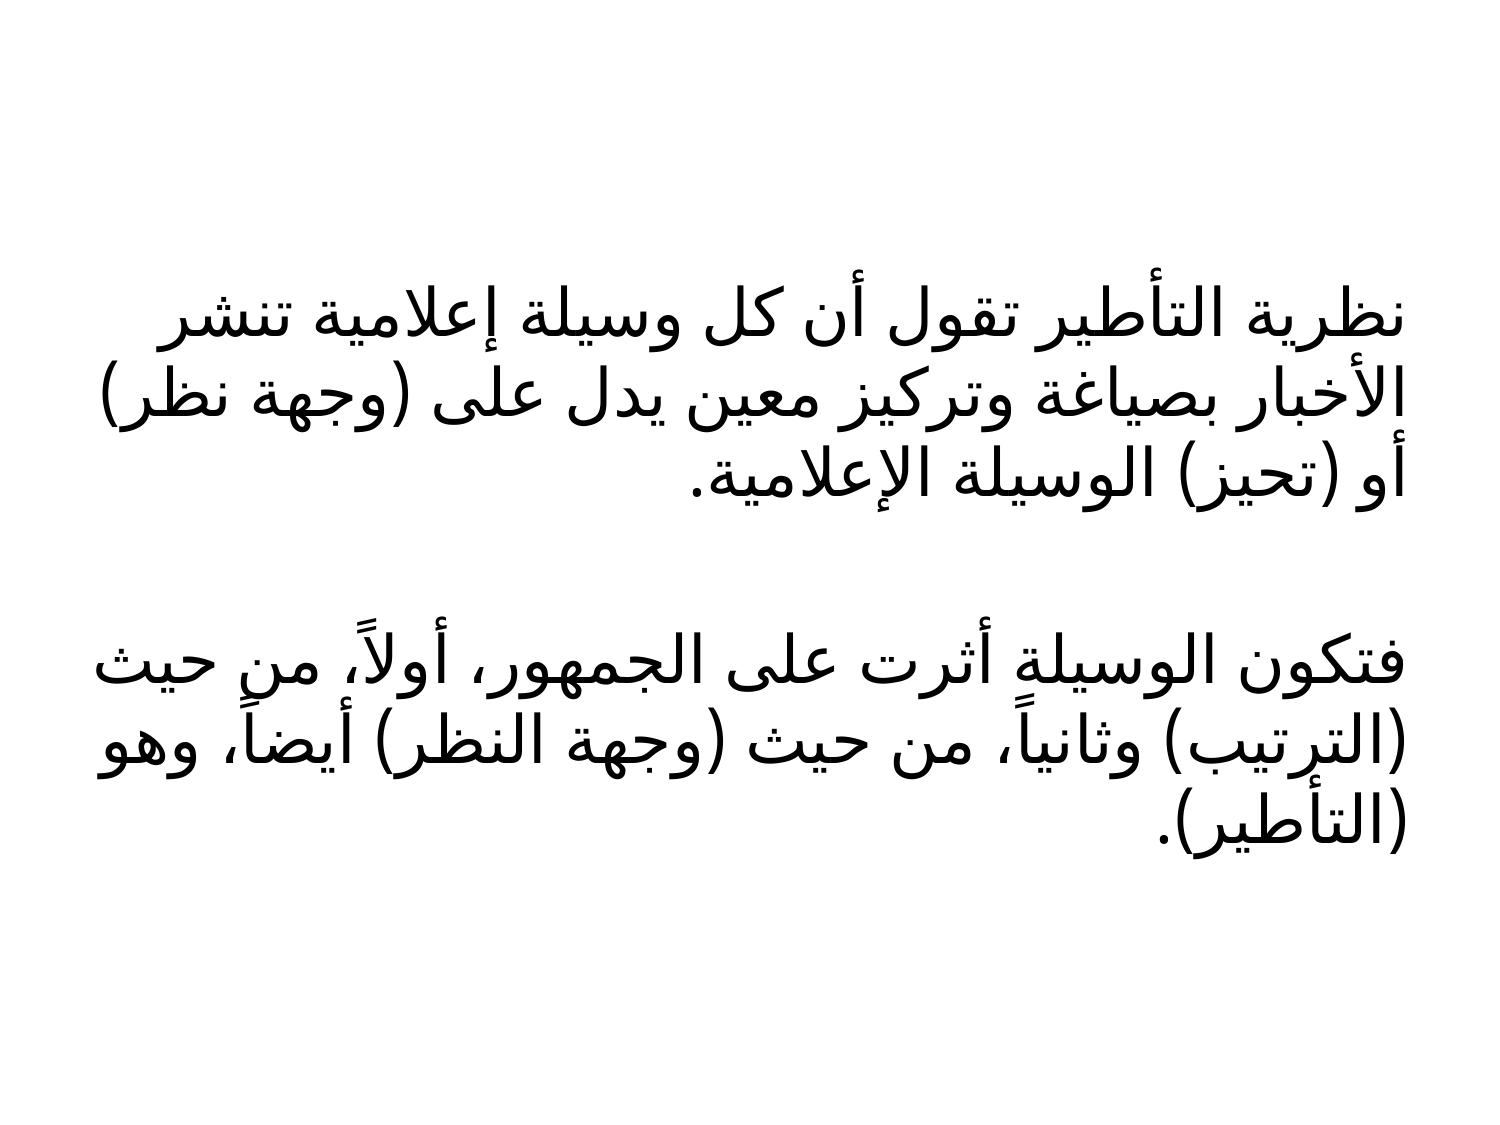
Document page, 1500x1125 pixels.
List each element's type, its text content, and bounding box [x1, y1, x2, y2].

list نظرية التأطير تقول أن كل وسيلة إعلامية تنشر الأخبار بصياغة وتركيز معين يدل على (وجهة نظر) أو (تحيز) الوسيلة الإعلامية. فتكون الوسيلة أثرت على الجمهور، أولاً، من حيث (الترتيب) وثانياً، من حيث (وجهة النظر) أيضاً، وهو (التأطير). [75, 262, 1425, 1005]
